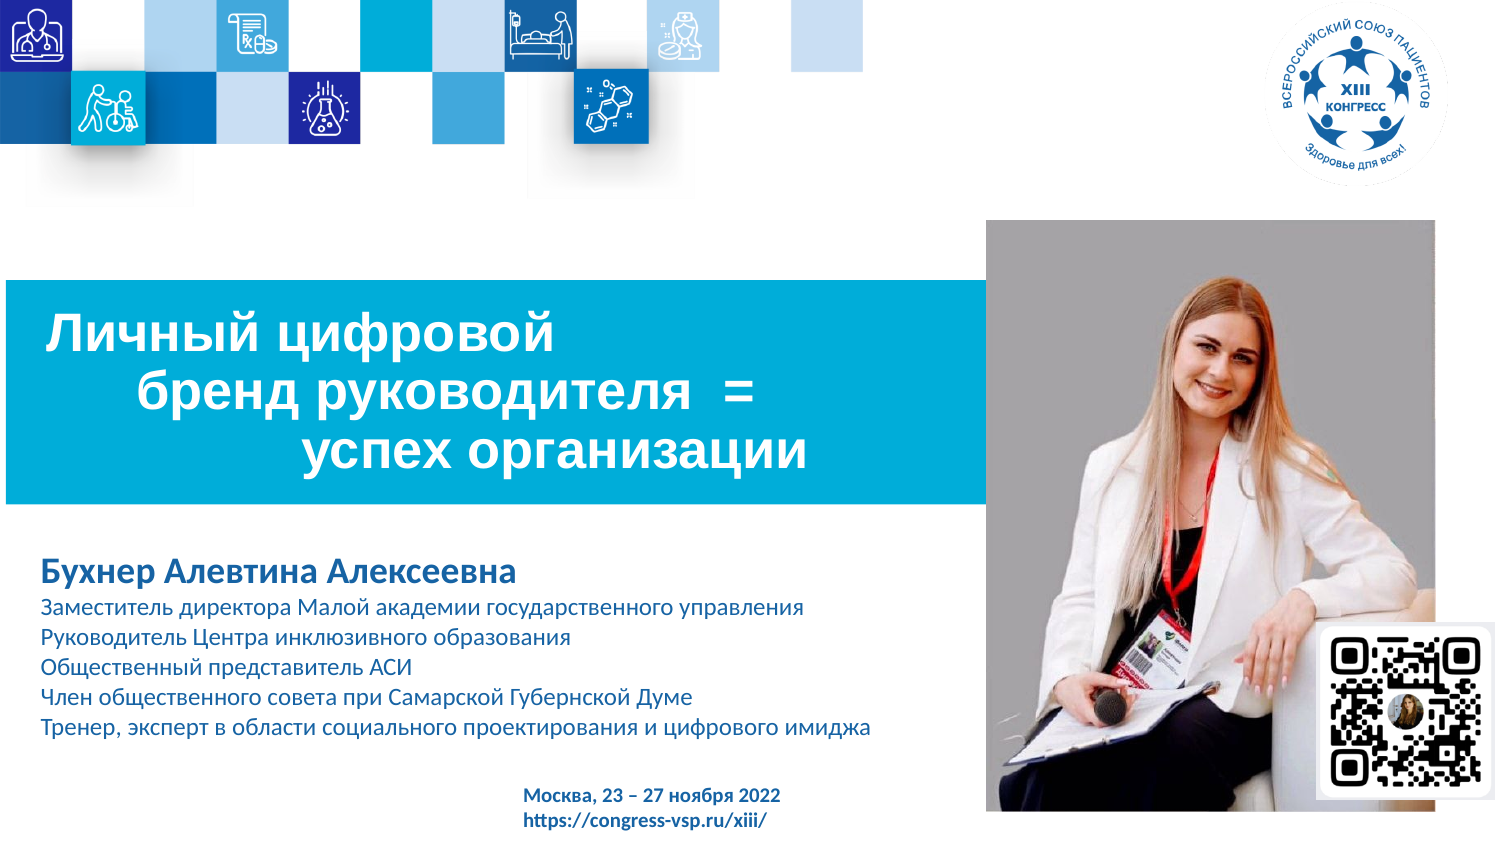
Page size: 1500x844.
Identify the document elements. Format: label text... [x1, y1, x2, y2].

picture [1263, 1, 1449, 186]
picture [0, 0, 863, 208]
picture [985, 220, 1495, 812]
text_box Личный цифровой бренд руководителя = успех организации [5, 280, 980, 505]
text_box Бухнер Алевтина Алексеевна Заместитель директора Малой академии государственного управления Руководитель Центра инклюзивного образования Общественный представитель АСИ Член общественного совета при Самарской Губернской Думе Тренер, эксперт в области социального проектирования и цифрового имиджа [29, 539, 969, 670]
text_box Москва, 23 – 27 ноября 2022 https://congress-vsp.ru/xiii/ [511, 776, 1418, 824]
